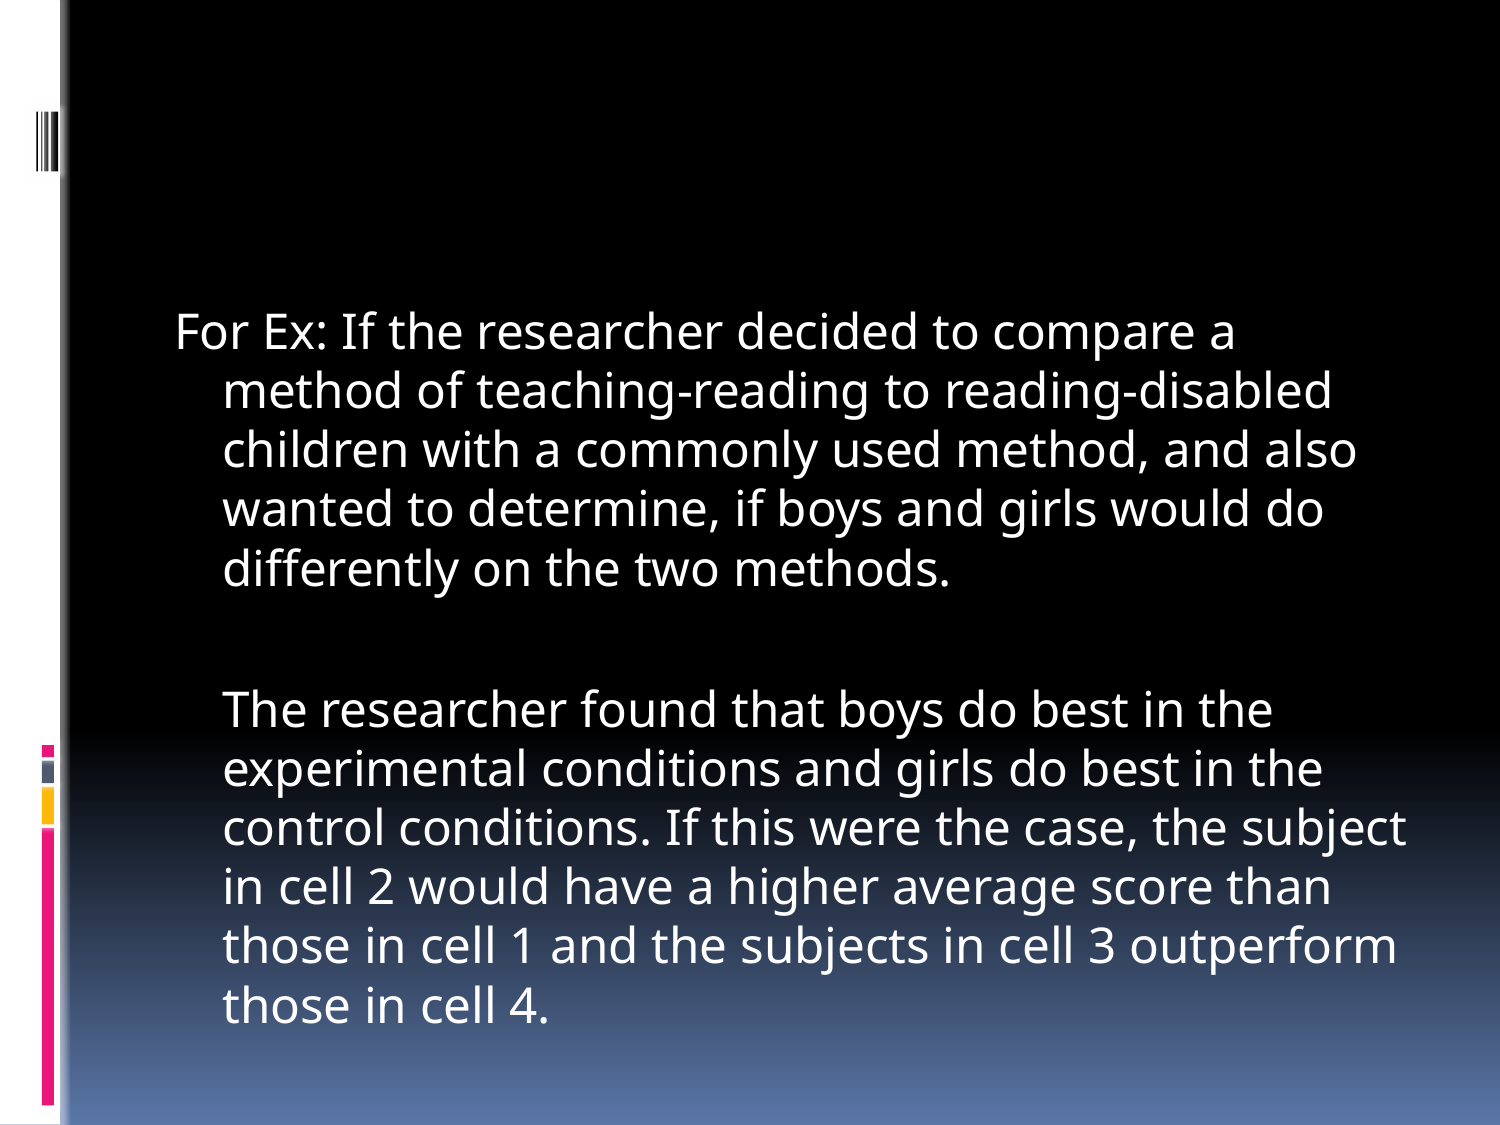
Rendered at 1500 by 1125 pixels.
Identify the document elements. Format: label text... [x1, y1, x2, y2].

list For Ex: If the researcher decided to compare a method of teaching-reading to reading-disabled children with a commonly used method, and also wanted to determine, if boys and girls would do differently on the two methods. The researcher found that boys do best in the experimental conditions and girls do best in the control conditions. If this were the case, the subject in cell 2 would have a higher average score than those in cell 1 and the subjects in cell 3 outperform those in cell 4. [150, 292, 1425, 1043]
